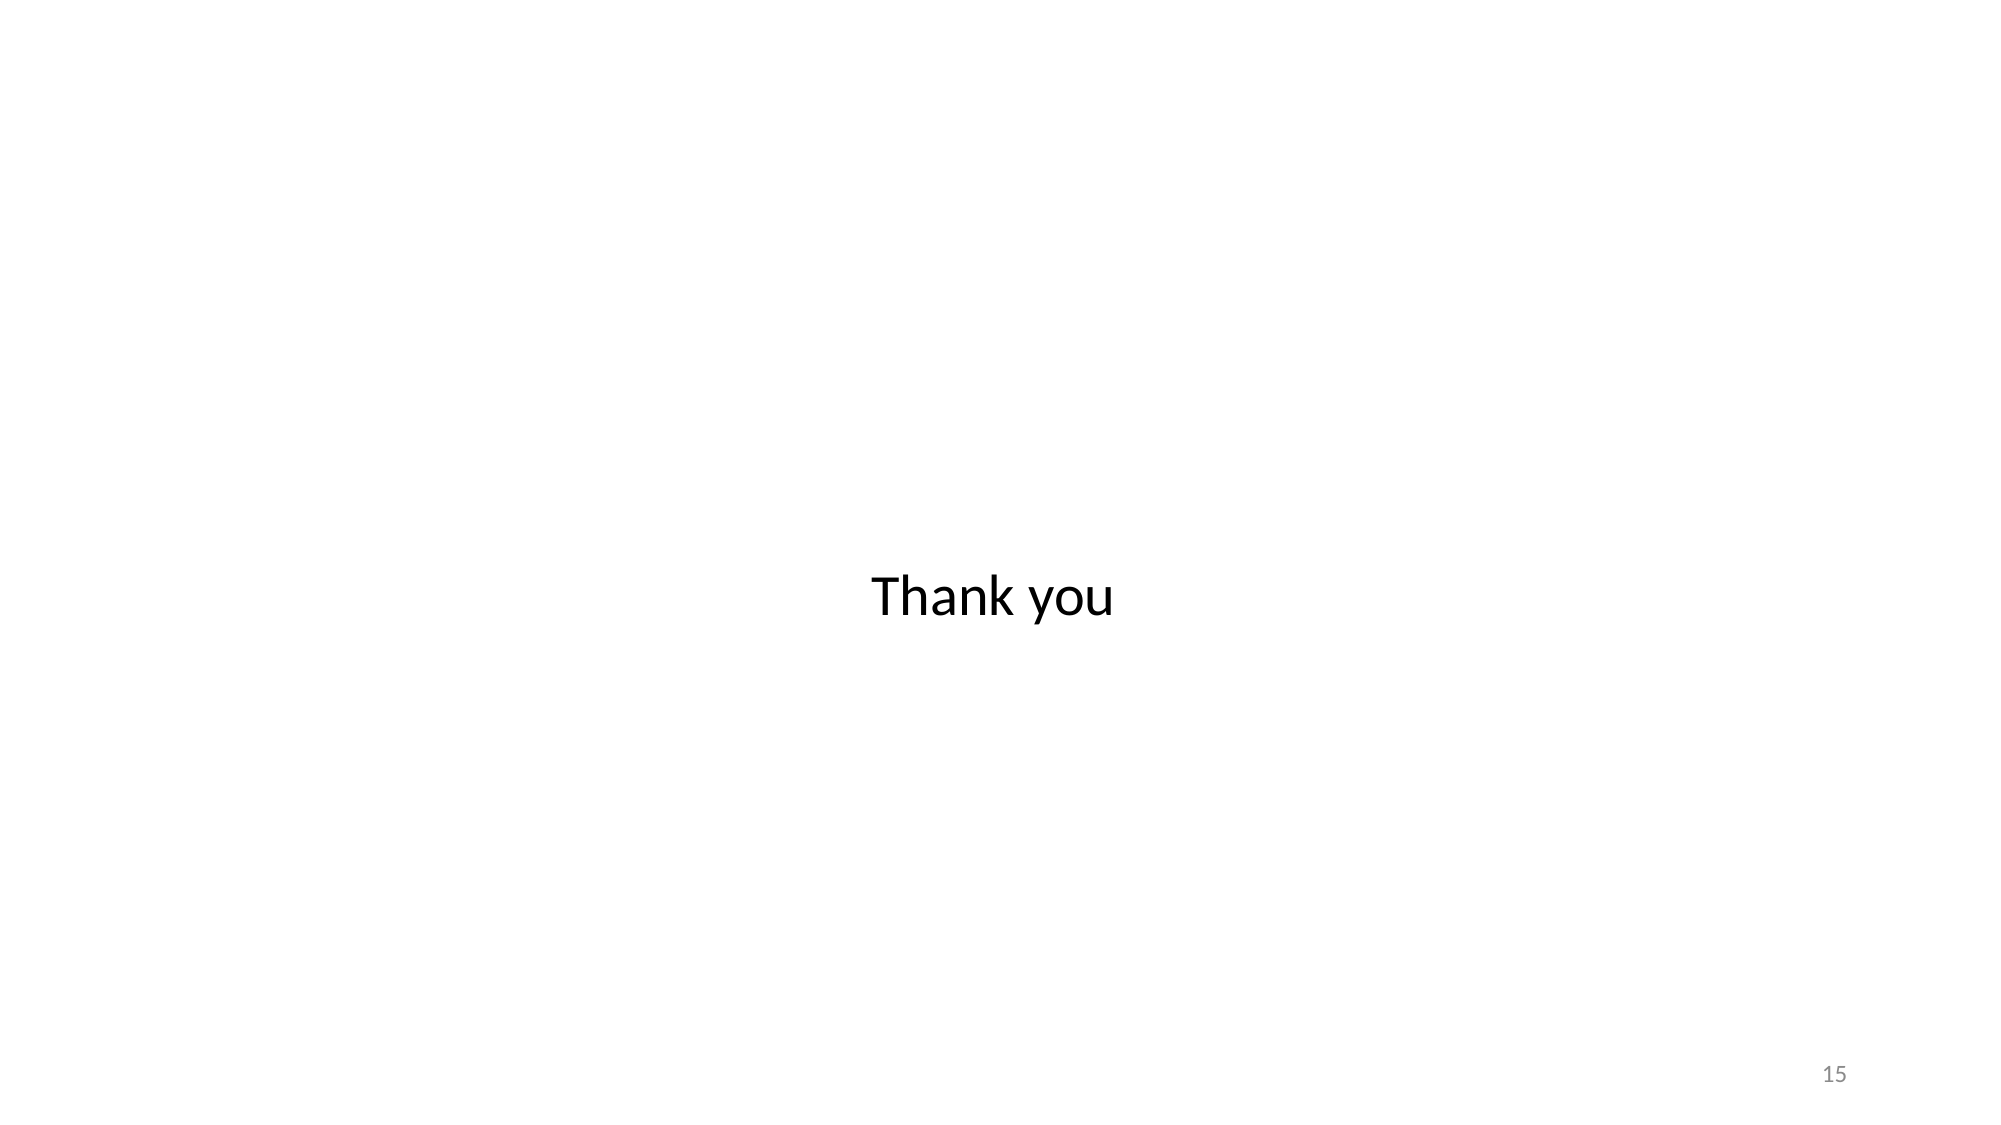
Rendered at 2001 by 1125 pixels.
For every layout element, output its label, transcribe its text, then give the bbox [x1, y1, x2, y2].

slide_number 15 [1412, 1042, 1863, 1103]
list Thank you [137, 299, 1863, 1014]
